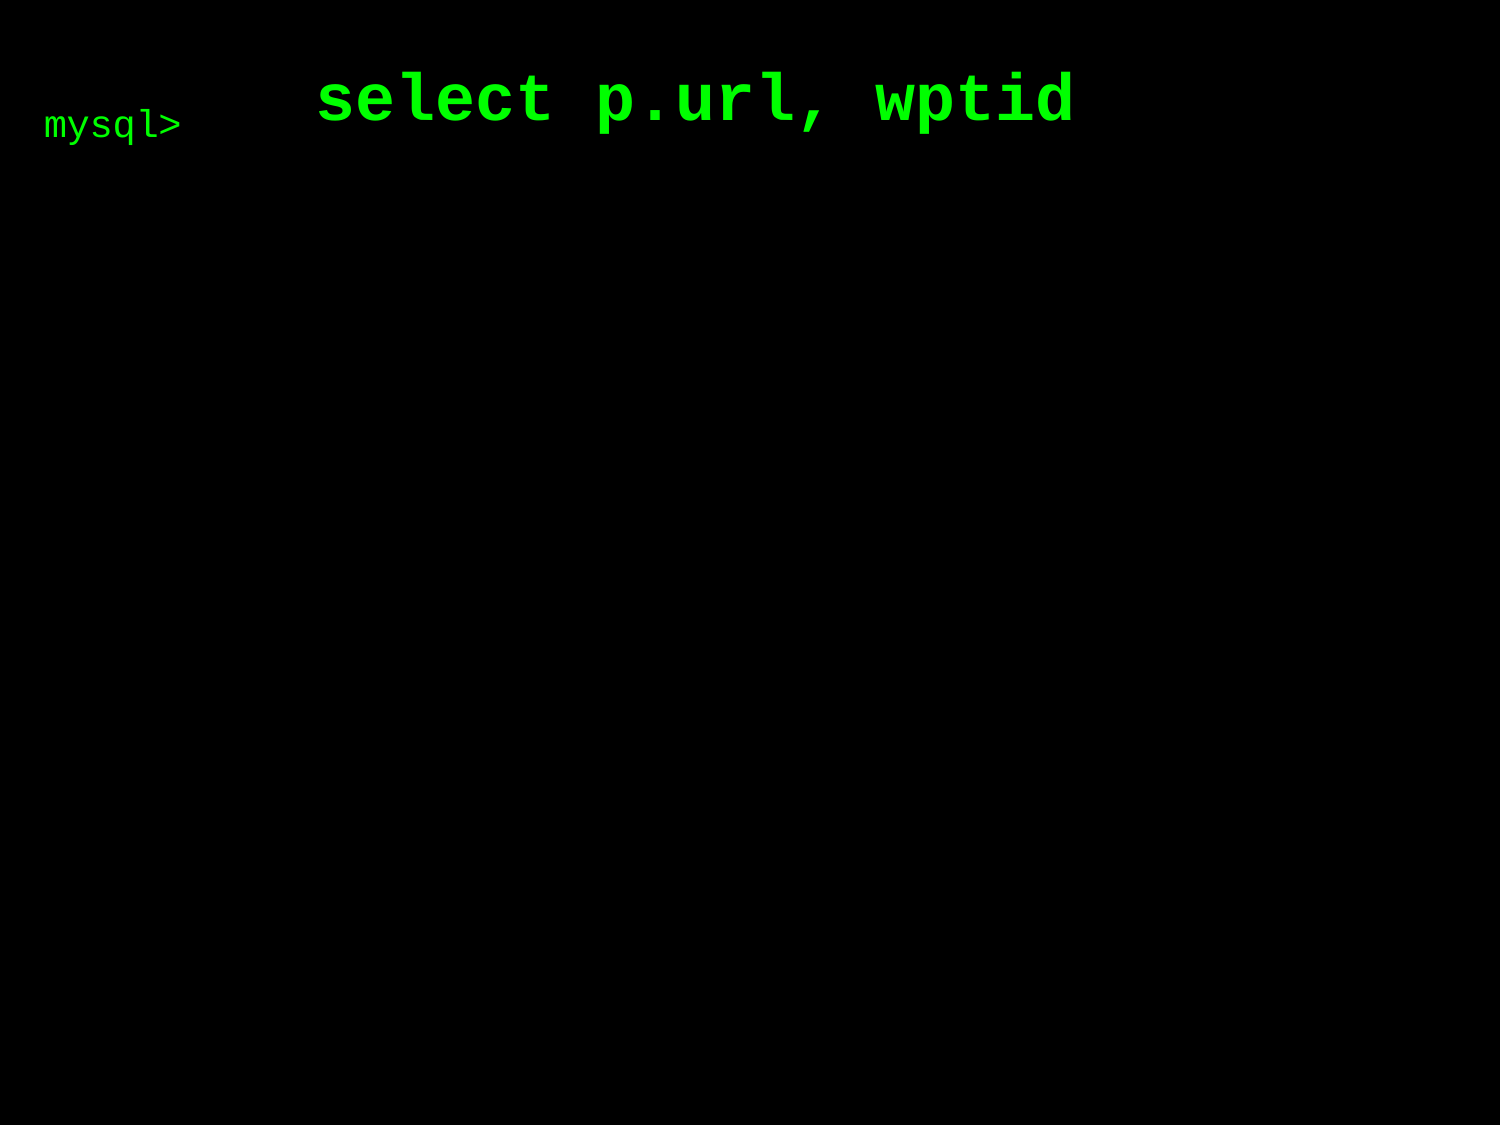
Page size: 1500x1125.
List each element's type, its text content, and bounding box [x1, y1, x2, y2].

text_box mysql> [28, 37, 324, 153]
list select p.url, wptid [20, 29, 1500, 1100]
